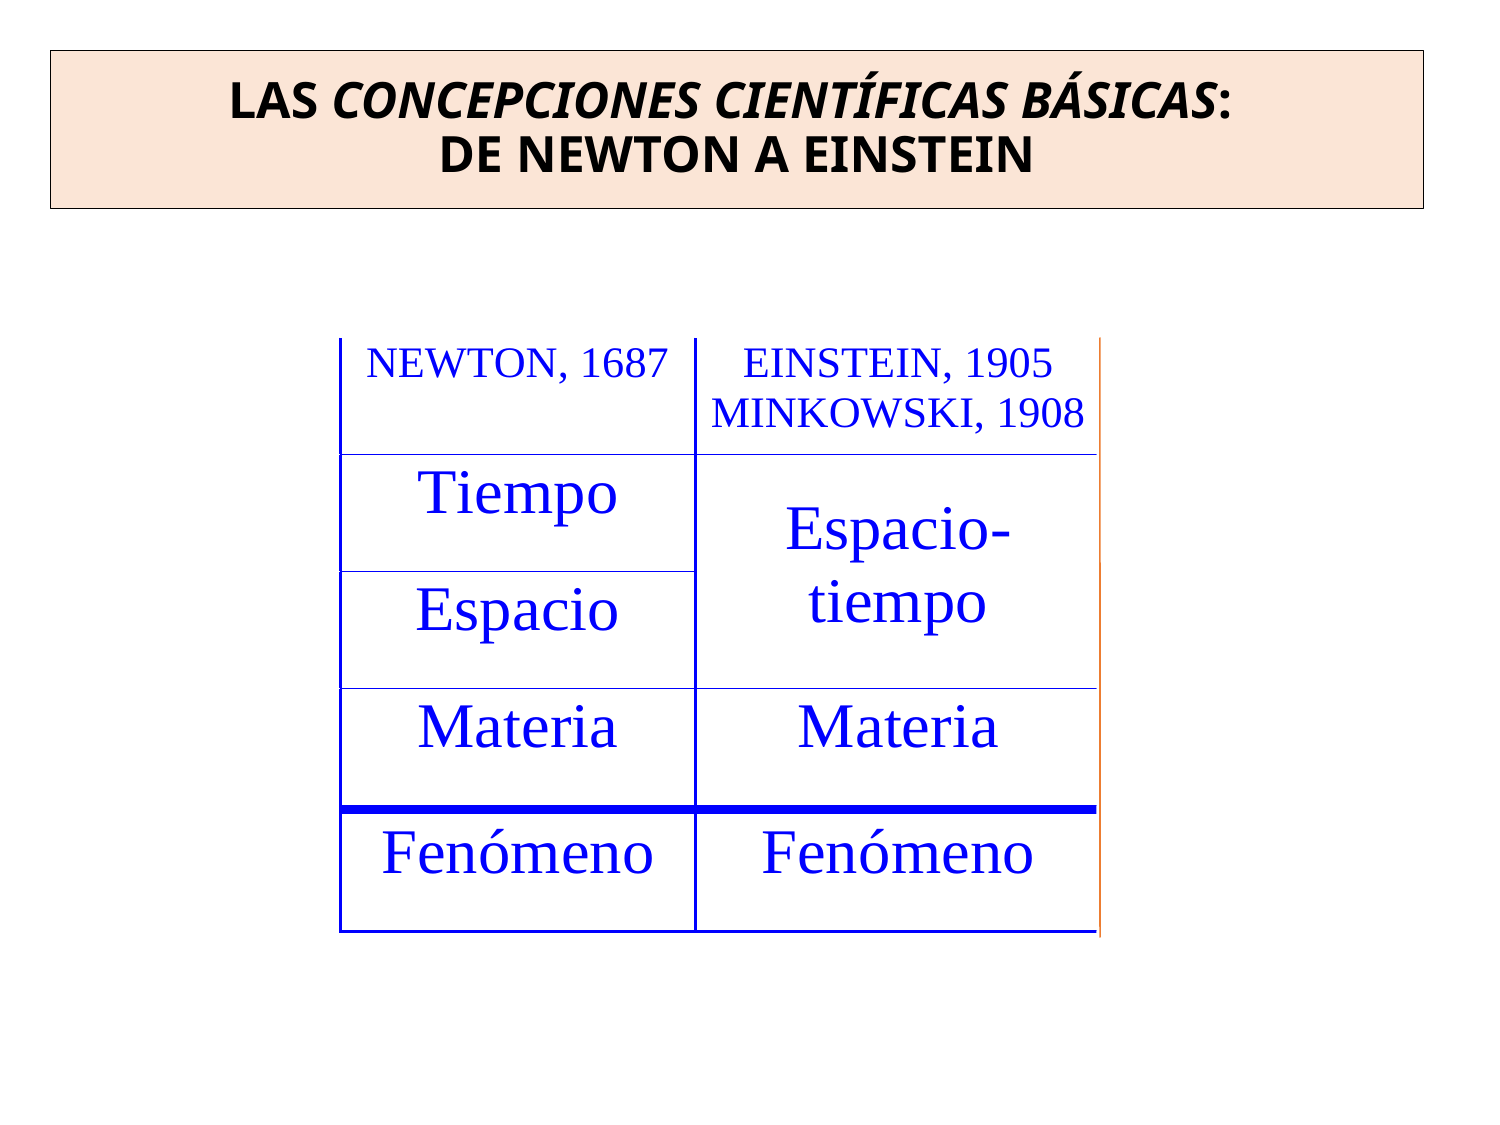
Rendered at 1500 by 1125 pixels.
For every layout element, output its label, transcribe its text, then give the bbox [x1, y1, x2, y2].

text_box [324, 337, 1097, 963]
title LAS CONCEPCIONES CIENTÍFICAS BÁSICAS: DE NEWTON A EINSTEIN [50, 50, 1424, 209]
